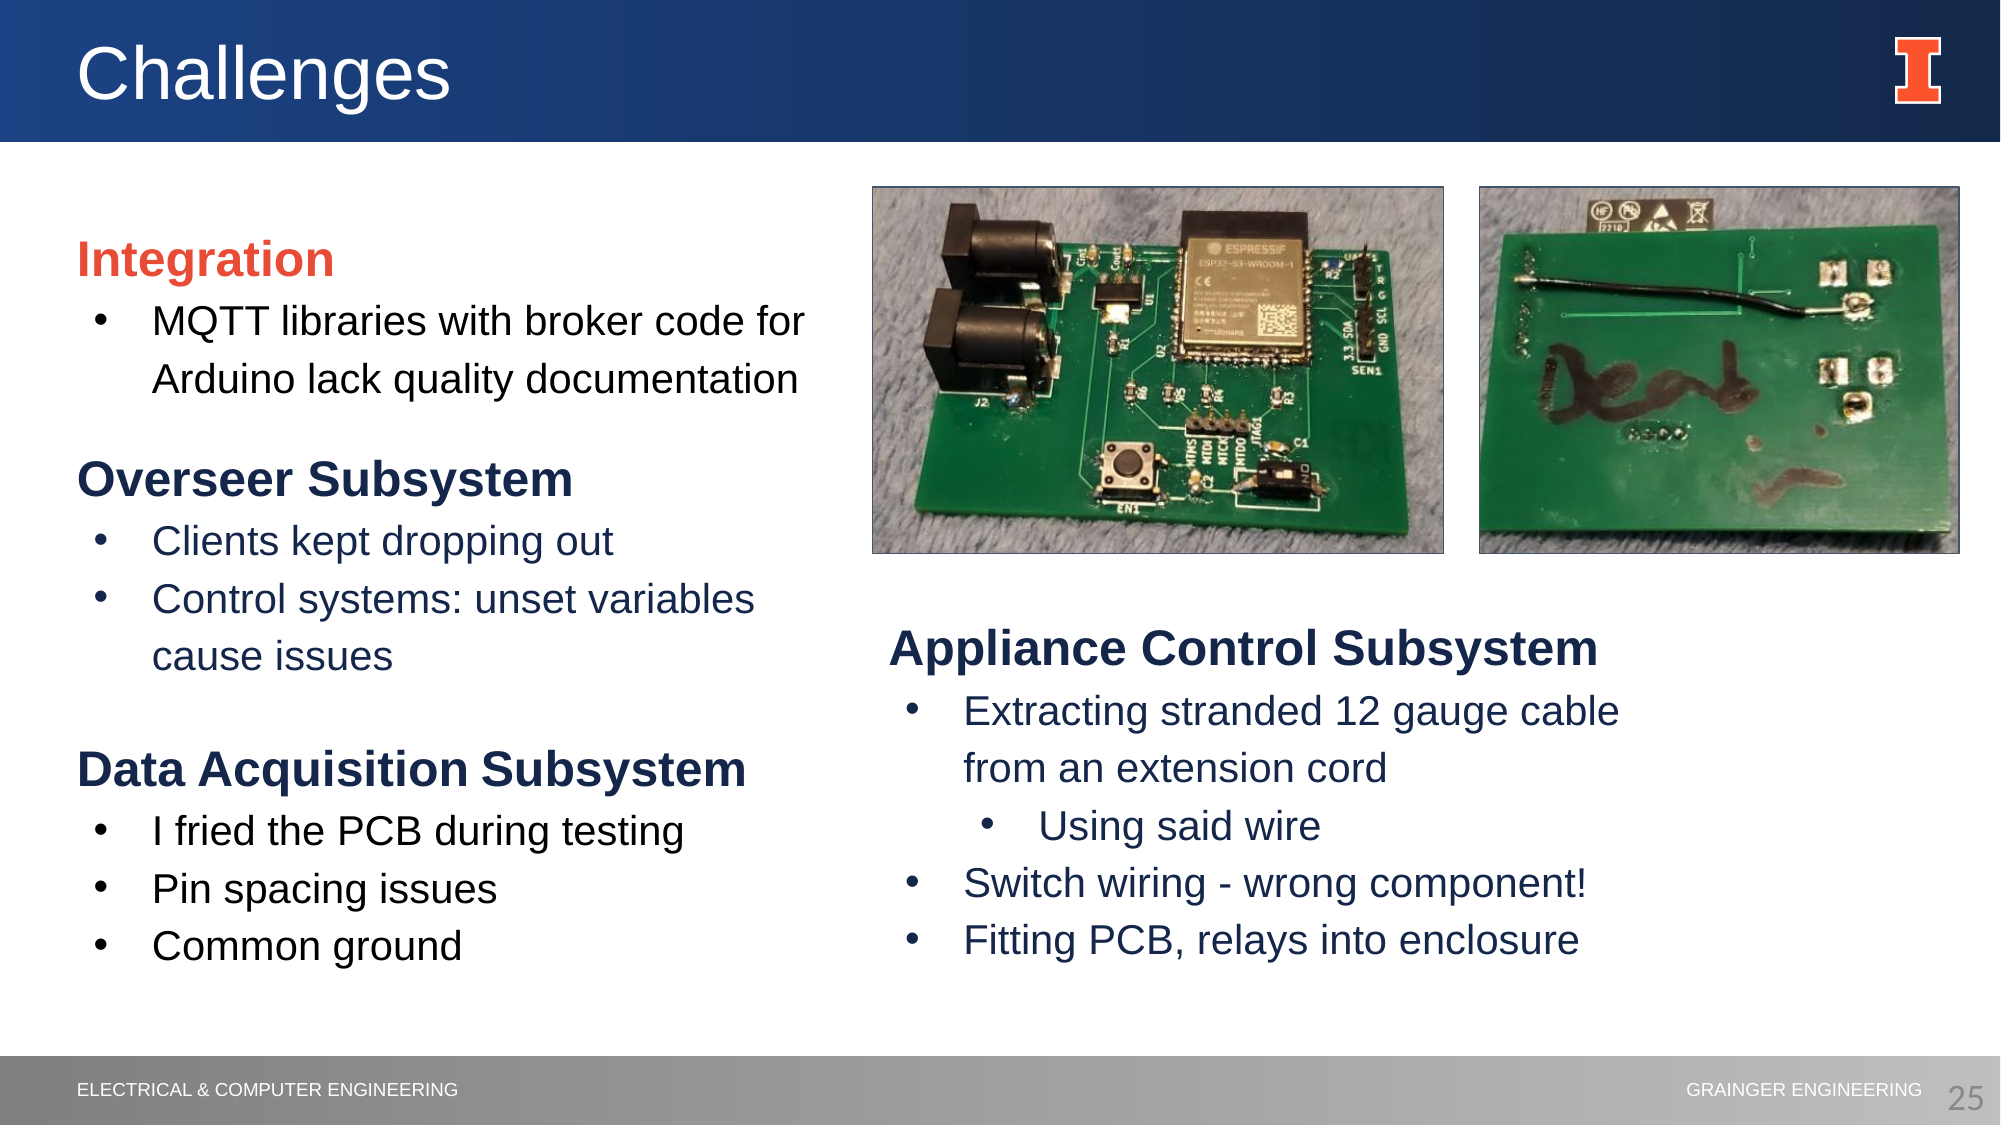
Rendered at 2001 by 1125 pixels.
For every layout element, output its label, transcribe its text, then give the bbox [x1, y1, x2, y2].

picture [873, 187, 1444, 553]
text_box [1685, 1056, 2000, 1065]
text_box Challenges [61, 16, 1852, 122]
list Appliance Control Subsystem Extracting stranded 12 gauge cable from an extension cord Using said wire Switch wiring - wrong component! Fitting PCB, relays into enclosure [873, 599, 1685, 1125]
text_box [0, 0, 2000, 142]
slide_number ‹#› [1685, 1065, 2000, 1125]
text_box ELECTRICAL & COMPUTER ENGINEERING [61, 1070, 873, 1108]
list Integration MQTT libraries with broker code for Arduino lack quality documentation Overseer Subsystem Clients kept dropping out Control systems: unset variables cause issues Data Acquisition Subsystem I fried the PCB during testing Pin spacing issues Common ground [61, 218, 874, 1010]
picture [1479, 187, 1959, 553]
picture [1895, 37, 1942, 104]
text_box [0, 1056, 873, 1125]
